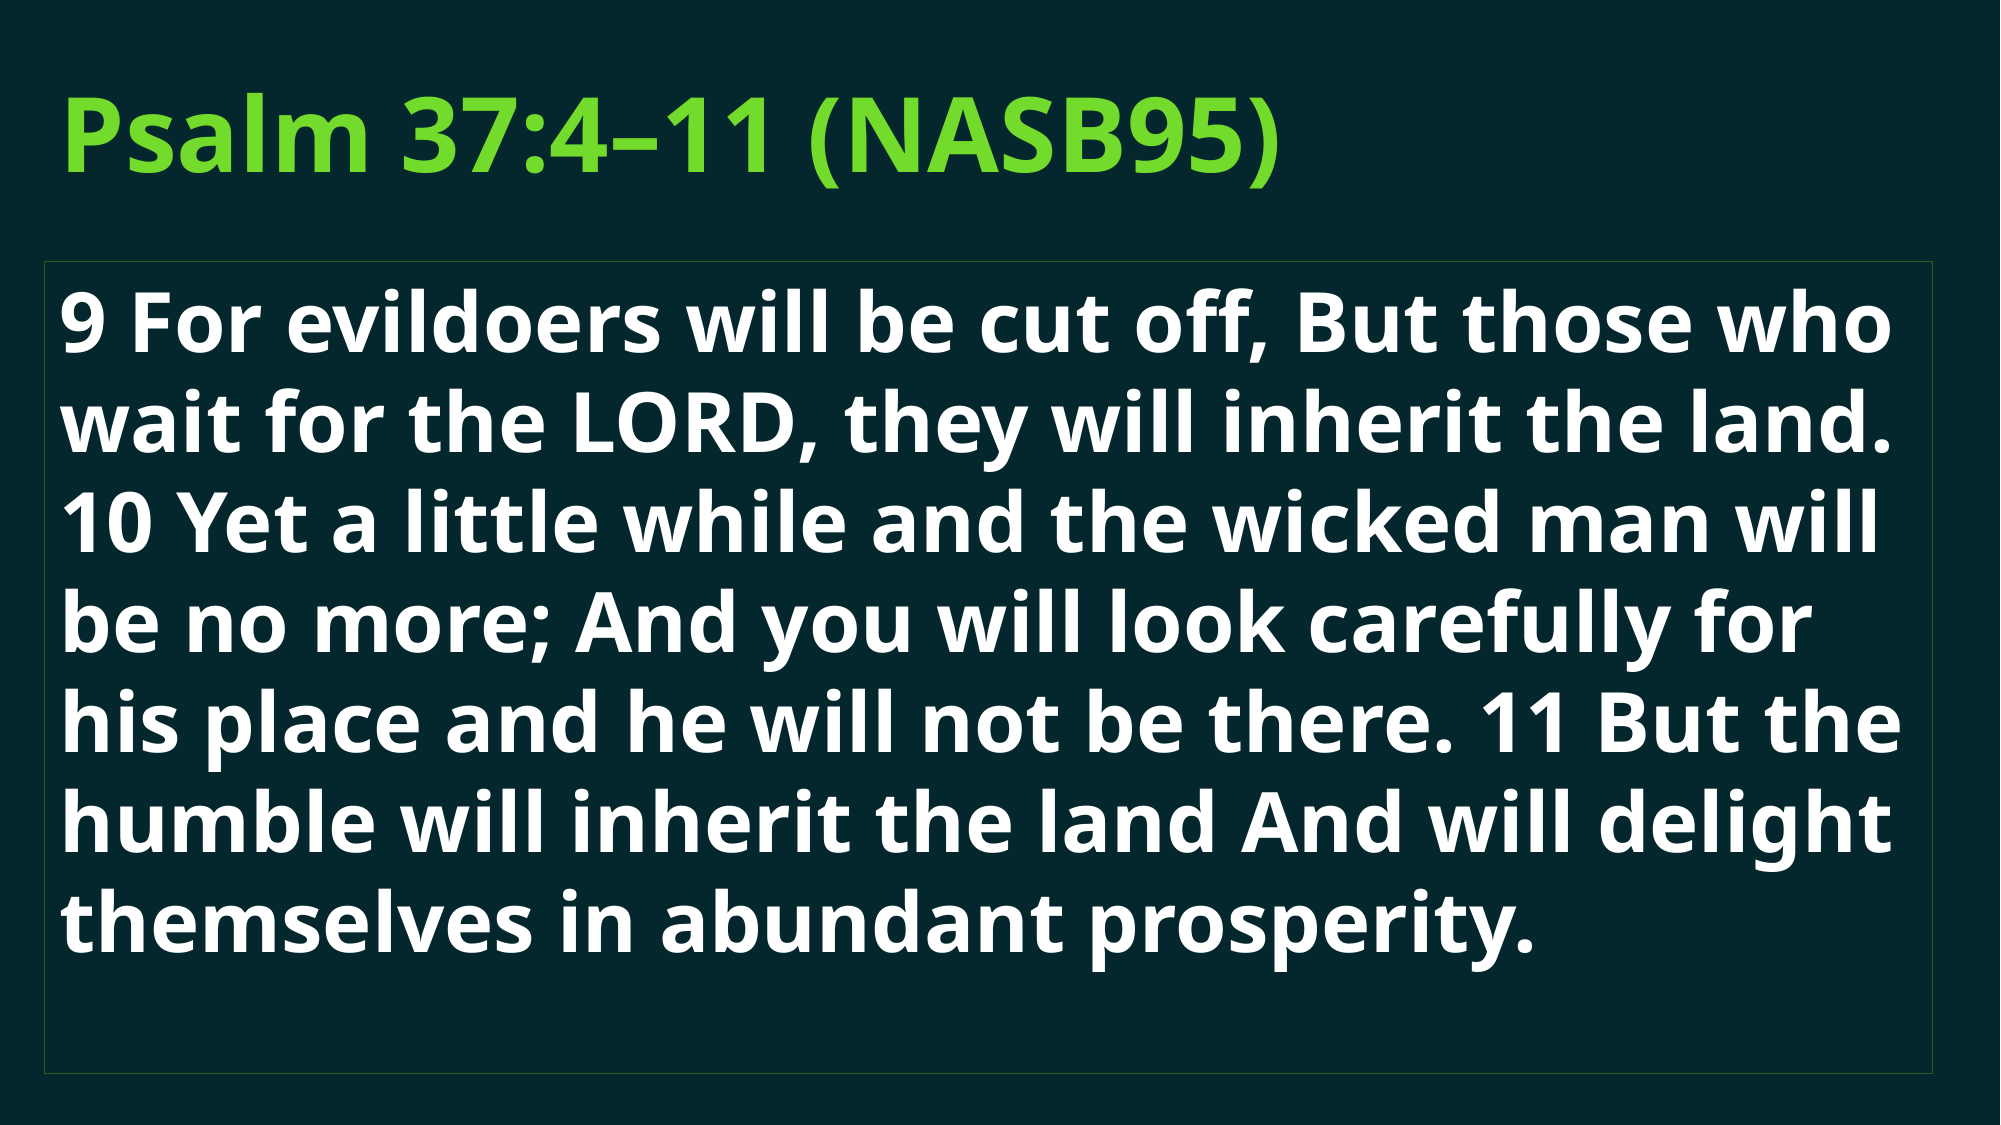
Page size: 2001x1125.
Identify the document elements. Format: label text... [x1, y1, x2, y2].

list 9 For evildoers will be cut off, But those who wait for the Lord, they will inherit the land. 10 Yet a little while and the wicked man will be no more; And you will look carefully for his place and he will not be there. 11 But the humble will inherit the land And will delight themselves in abundant prosperity. [44, 261, 1933, 1074]
title Psalm 37:4–11 (NASB95) [44, 22, 1933, 240]
